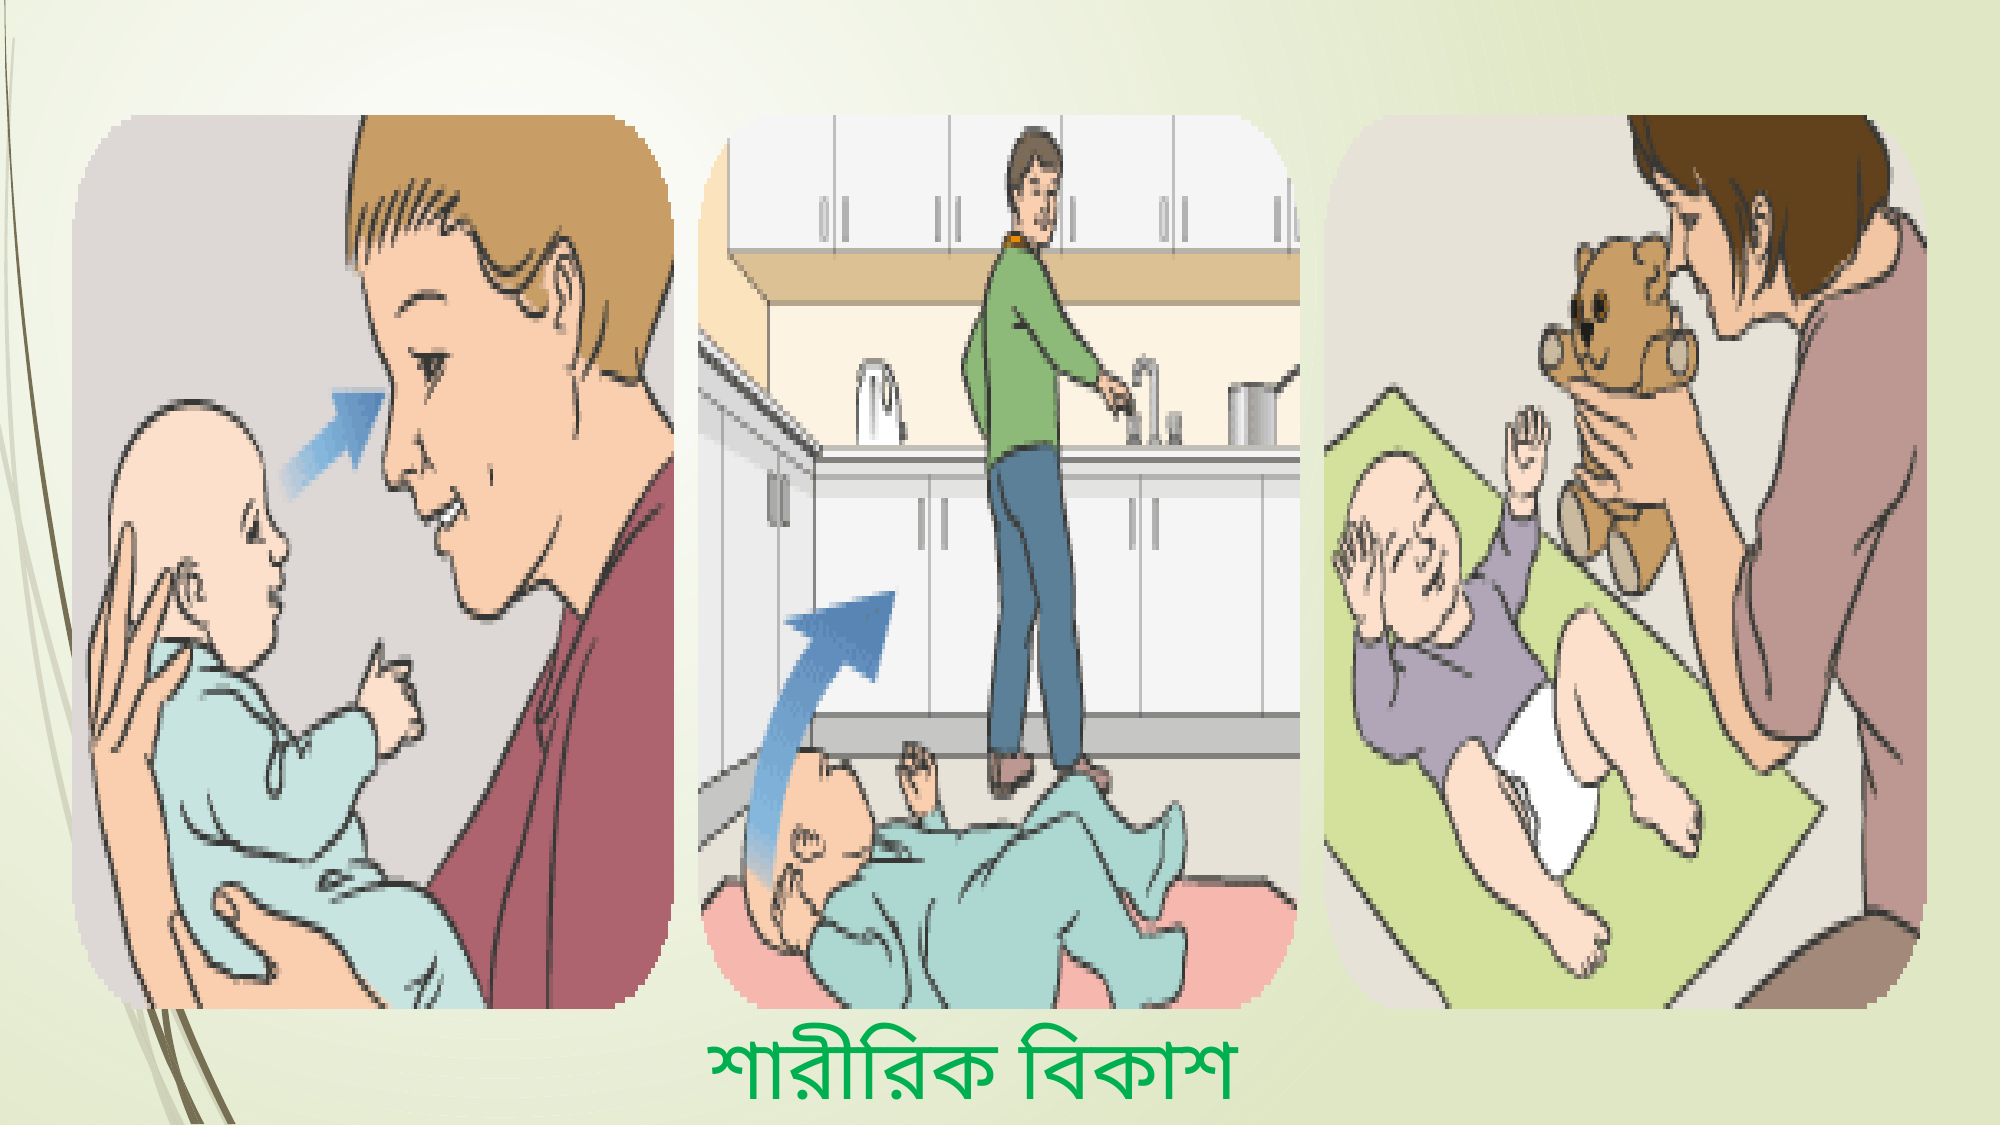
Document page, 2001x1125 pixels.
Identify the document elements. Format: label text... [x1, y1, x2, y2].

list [72, 115, 1927, 1009]
text_box শারীরিক বিকাশ [422, 1020, 1524, 1124]
